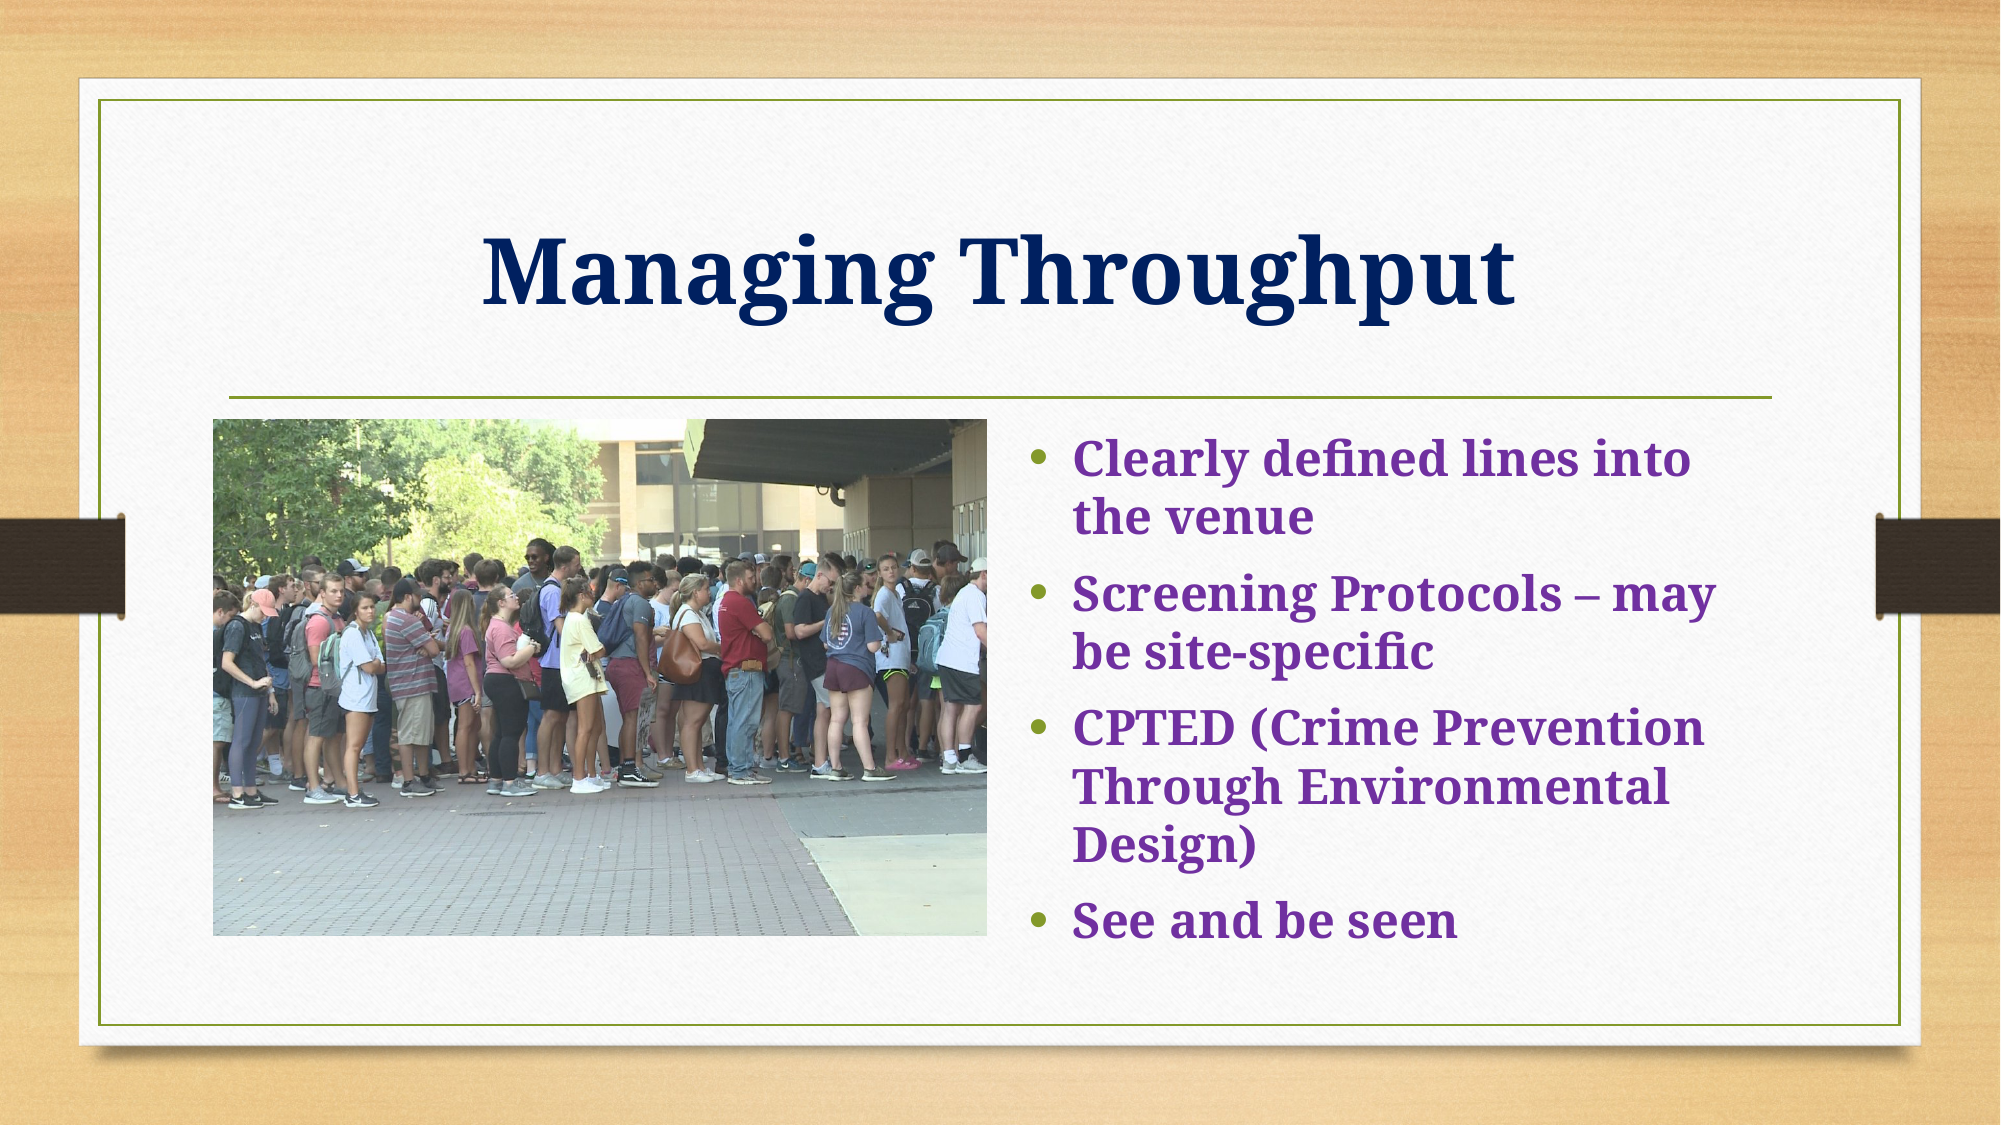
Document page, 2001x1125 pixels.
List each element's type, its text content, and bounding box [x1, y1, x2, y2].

picture [0, 0, 2001, 1125]
title Managing Throughput [212, 161, 1788, 375]
list Clearly defined lines into the venue Screening Protocols – may be site-specific CPTED (Crime Prevention Through Environmental Design) See and be seen [1013, 420, 1788, 963]
